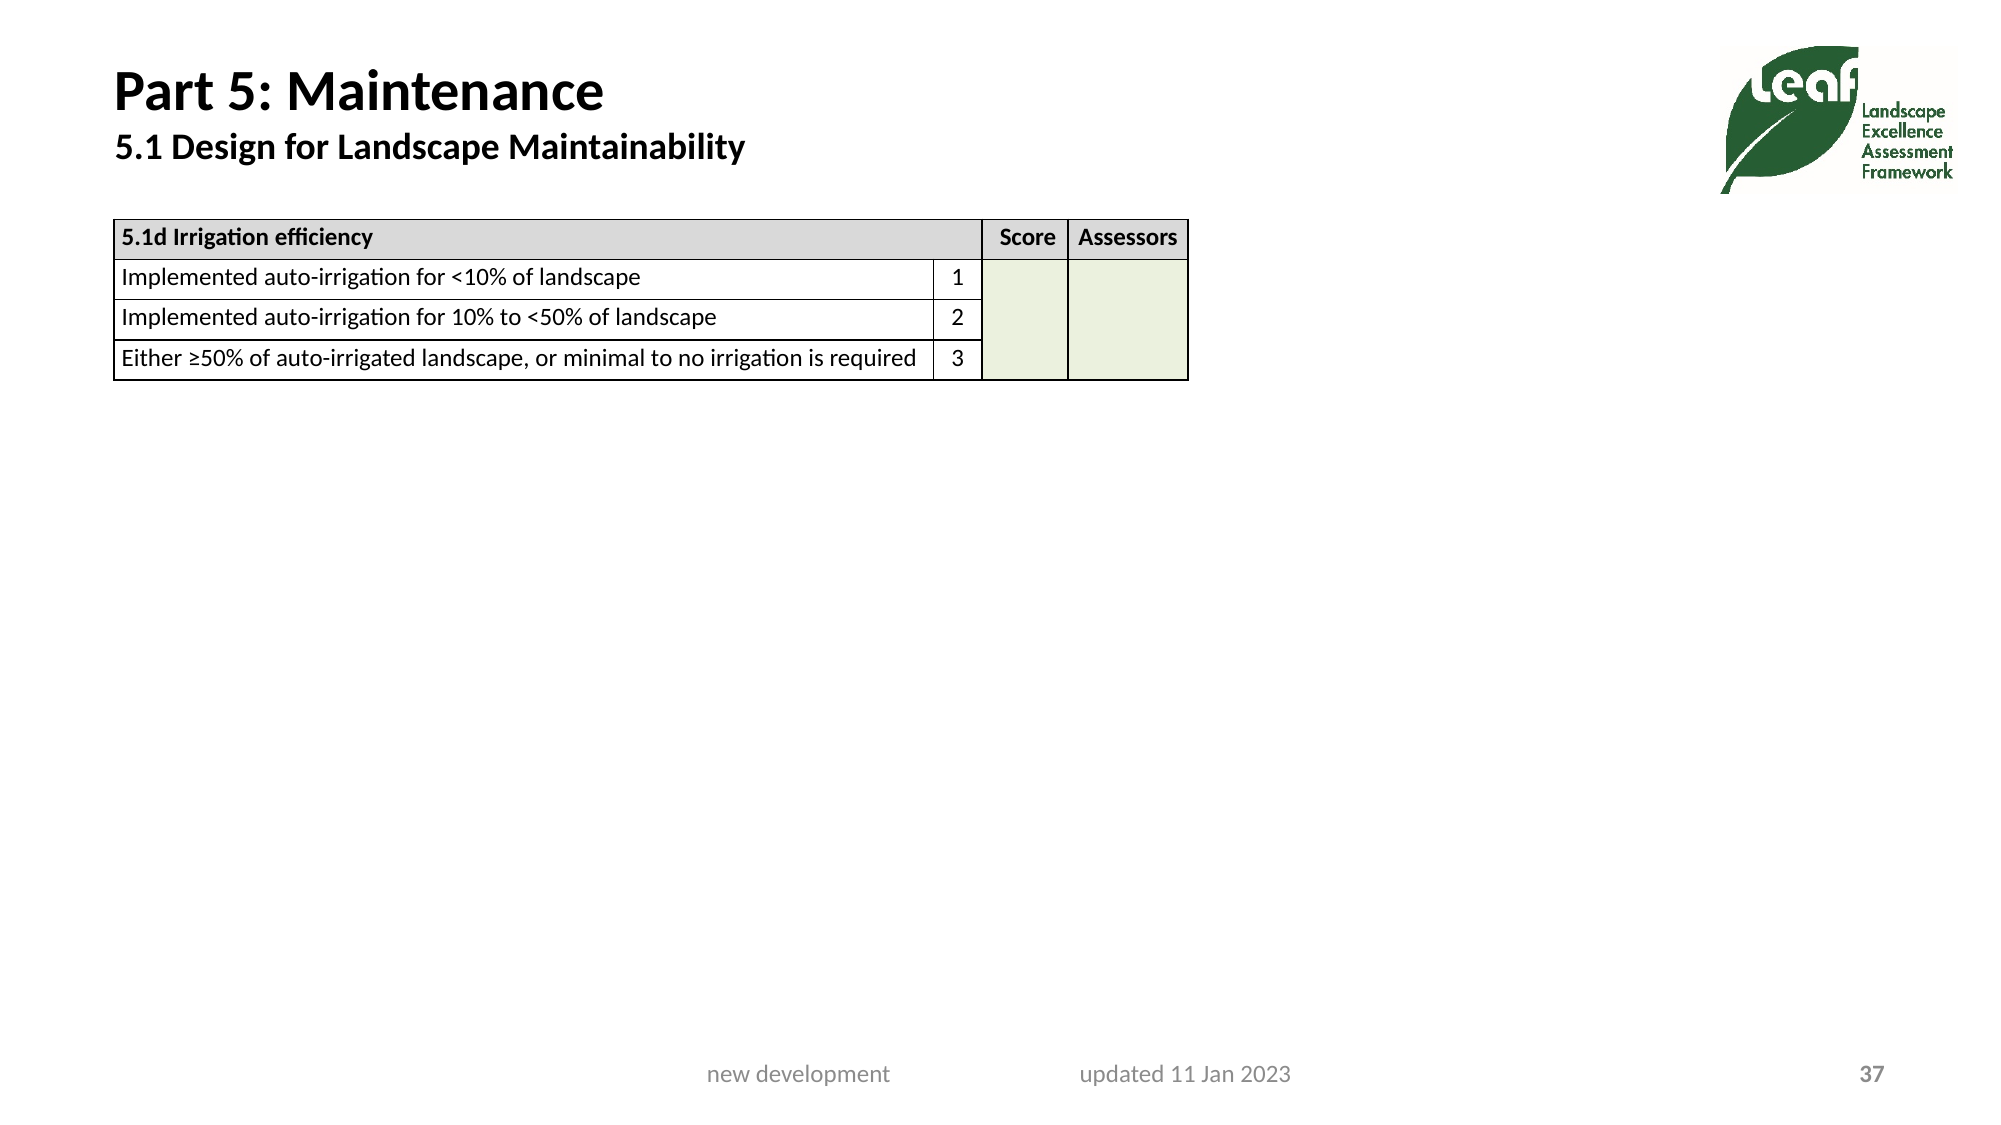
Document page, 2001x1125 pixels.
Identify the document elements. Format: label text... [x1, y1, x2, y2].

table_header Assessors [1069, 220, 1187, 259]
table_cell 3 [934, 341, 981, 379]
table_cell Implemented auto-irrigation for <10% of landscape [115, 260, 933, 299]
table_cell [1069, 260, 1187, 379]
table_cell [983, 260, 1067, 379]
table_cell 2 [934, 300, 981, 339]
title Part 5: Maintenance 5.1 Design for Landscape Maintainability [99, 45, 1655, 194]
table_header 5.1d Irrigation efficiency [115, 220, 981, 259]
table_cell Implemented auto-irrigation for 10% to <50% of landscape [115, 300, 933, 339]
table_cell Either ≥50% of auto-irrigated landscape, or minimal to no irrigation is required [115, 341, 933, 379]
slide_number 37 [1433, 1042, 1900, 1103]
table_cell 1 [934, 260, 981, 299]
table_header Score [983, 220, 1067, 259]
footer new development updated 11 Jan 2023 [683, 1042, 1317, 1103]
picture [1720, 46, 1958, 194]
